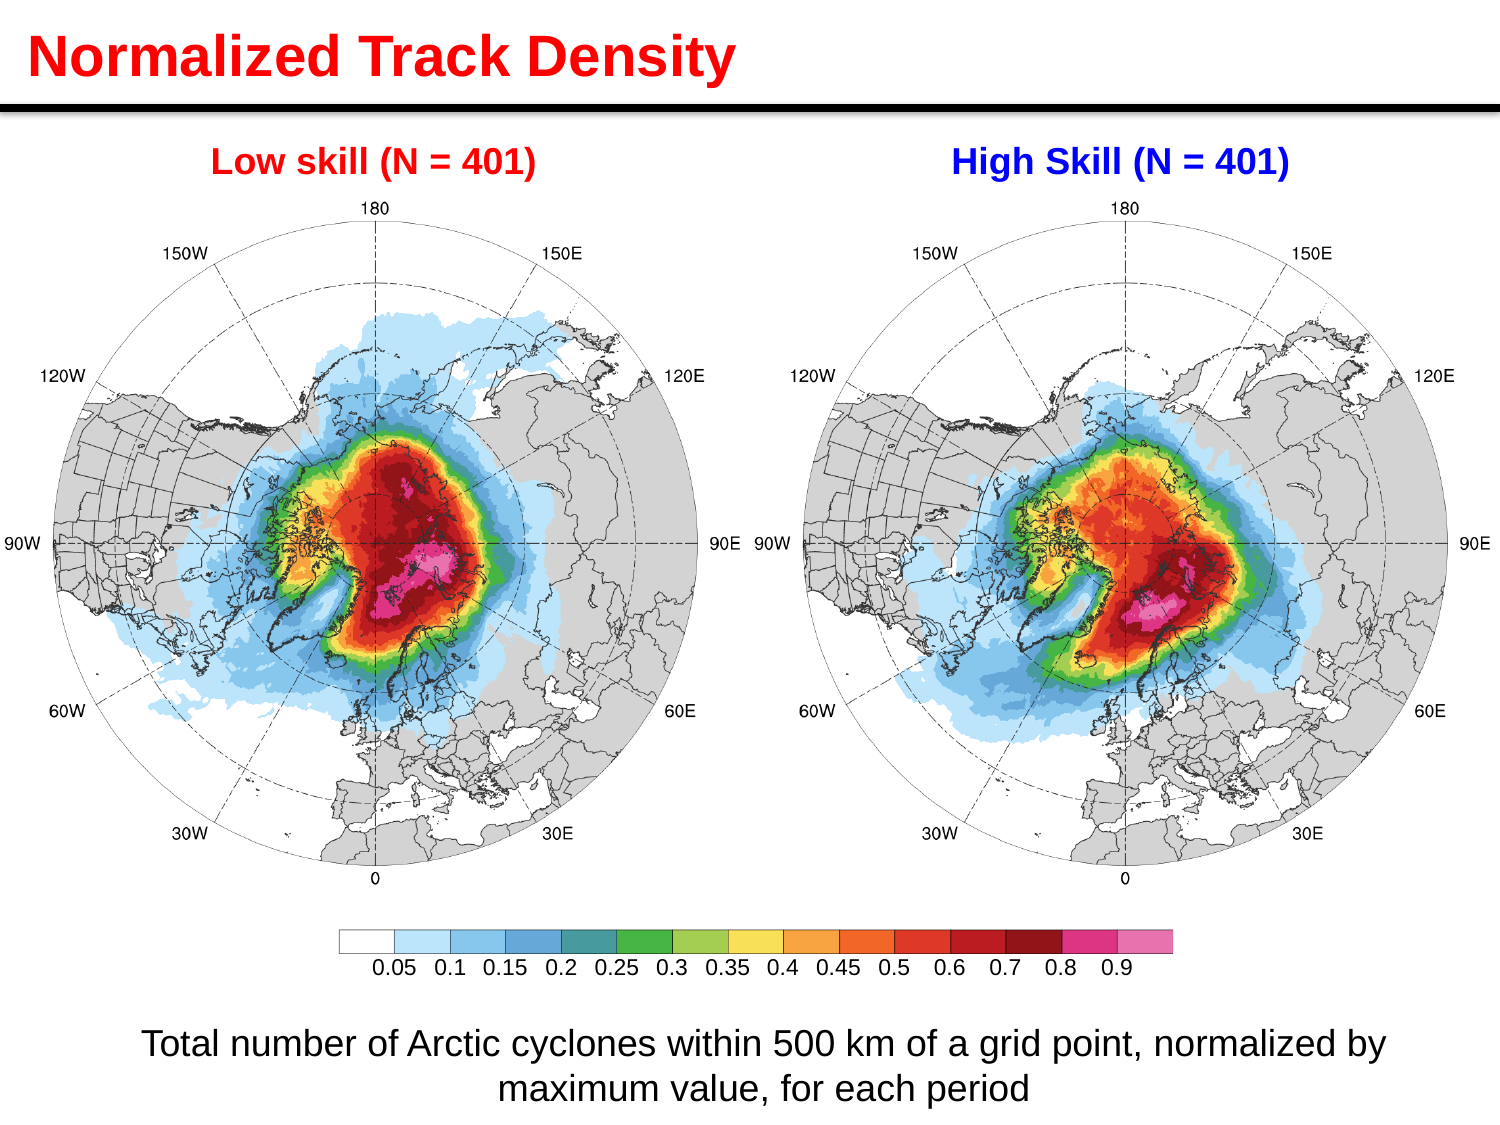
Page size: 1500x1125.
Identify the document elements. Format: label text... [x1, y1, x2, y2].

text_box Low skill (N = 401) [18, 130, 740, 190]
picture [754, 201, 1490, 885]
picture [4, 201, 740, 885]
text_box Total number of Arctic cyclones within 500 km of a grid point, normalized by maximum value, for each period [86, 1011, 1442, 1117]
text_box High Skill (N = 401) [752, 130, 1500, 190]
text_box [337, 927, 1174, 980]
text_box Normalized Track Density [13, 0, 1465, 107]
